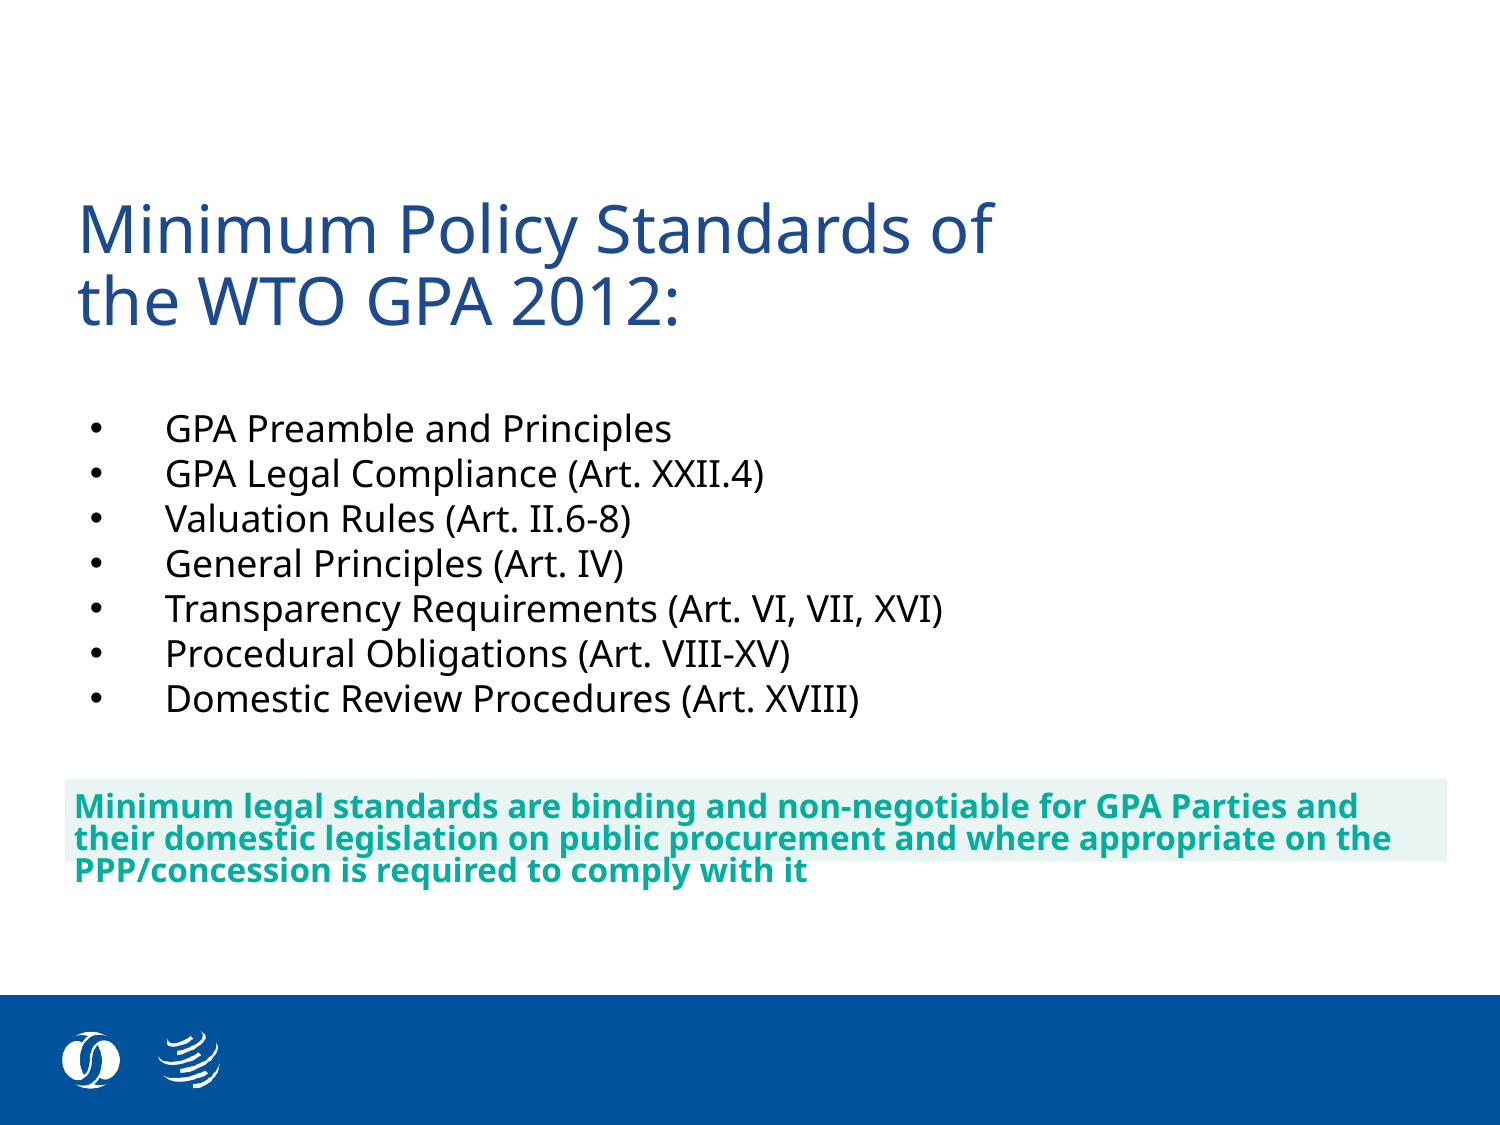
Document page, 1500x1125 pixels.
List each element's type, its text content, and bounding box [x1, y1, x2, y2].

text_box Minimum legal standards are binding and non-negotiable for GPA Parties and their domestic legislation on public procurement and where appropriate on the PPP/concession is required to comply with it [59, 785, 1436, 897]
text_box [64, 778, 1448, 862]
text_box GPA Preamble and Principles GPA Legal Compliance (Art. XXII.4) Valuation Rules (Art. II.6-8) General Principles (Art. IV) Transparency Requirements (Art. VI, VII, XVI) Procedural Obligations (Art. VIII-XV) Domestic Review Procedures (Art. XVIII) [0, 397, 1229, 728]
text_box Minimum Policy Standards of the WTO GPA 2012: [62, 188, 1129, 264]
